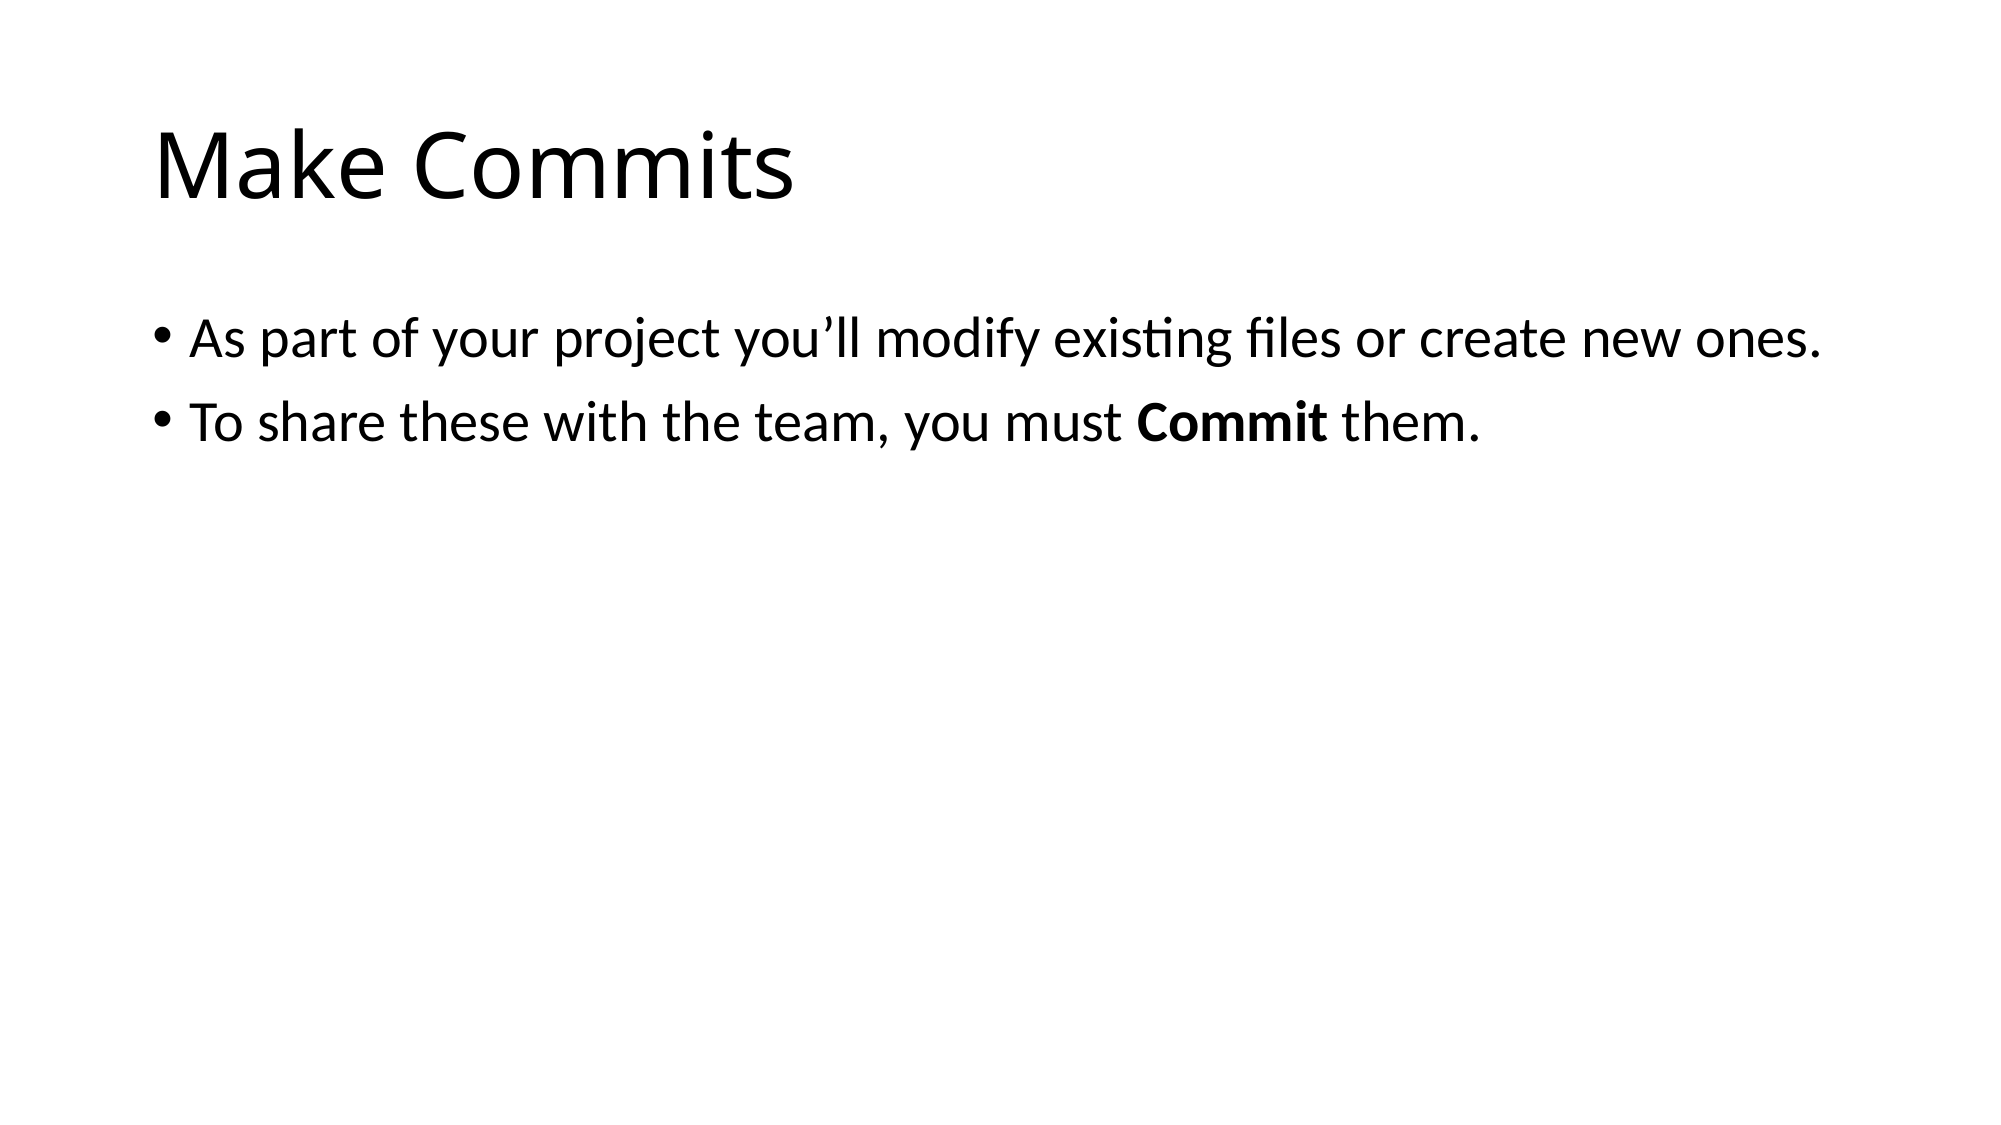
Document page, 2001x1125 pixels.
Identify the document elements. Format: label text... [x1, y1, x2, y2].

list As part of your project you’ll modify existing files or create new ones. To share these with the team, you must Commit them. [137, 299, 1863, 1014]
title Make Commits [137, 59, 1863, 278]
